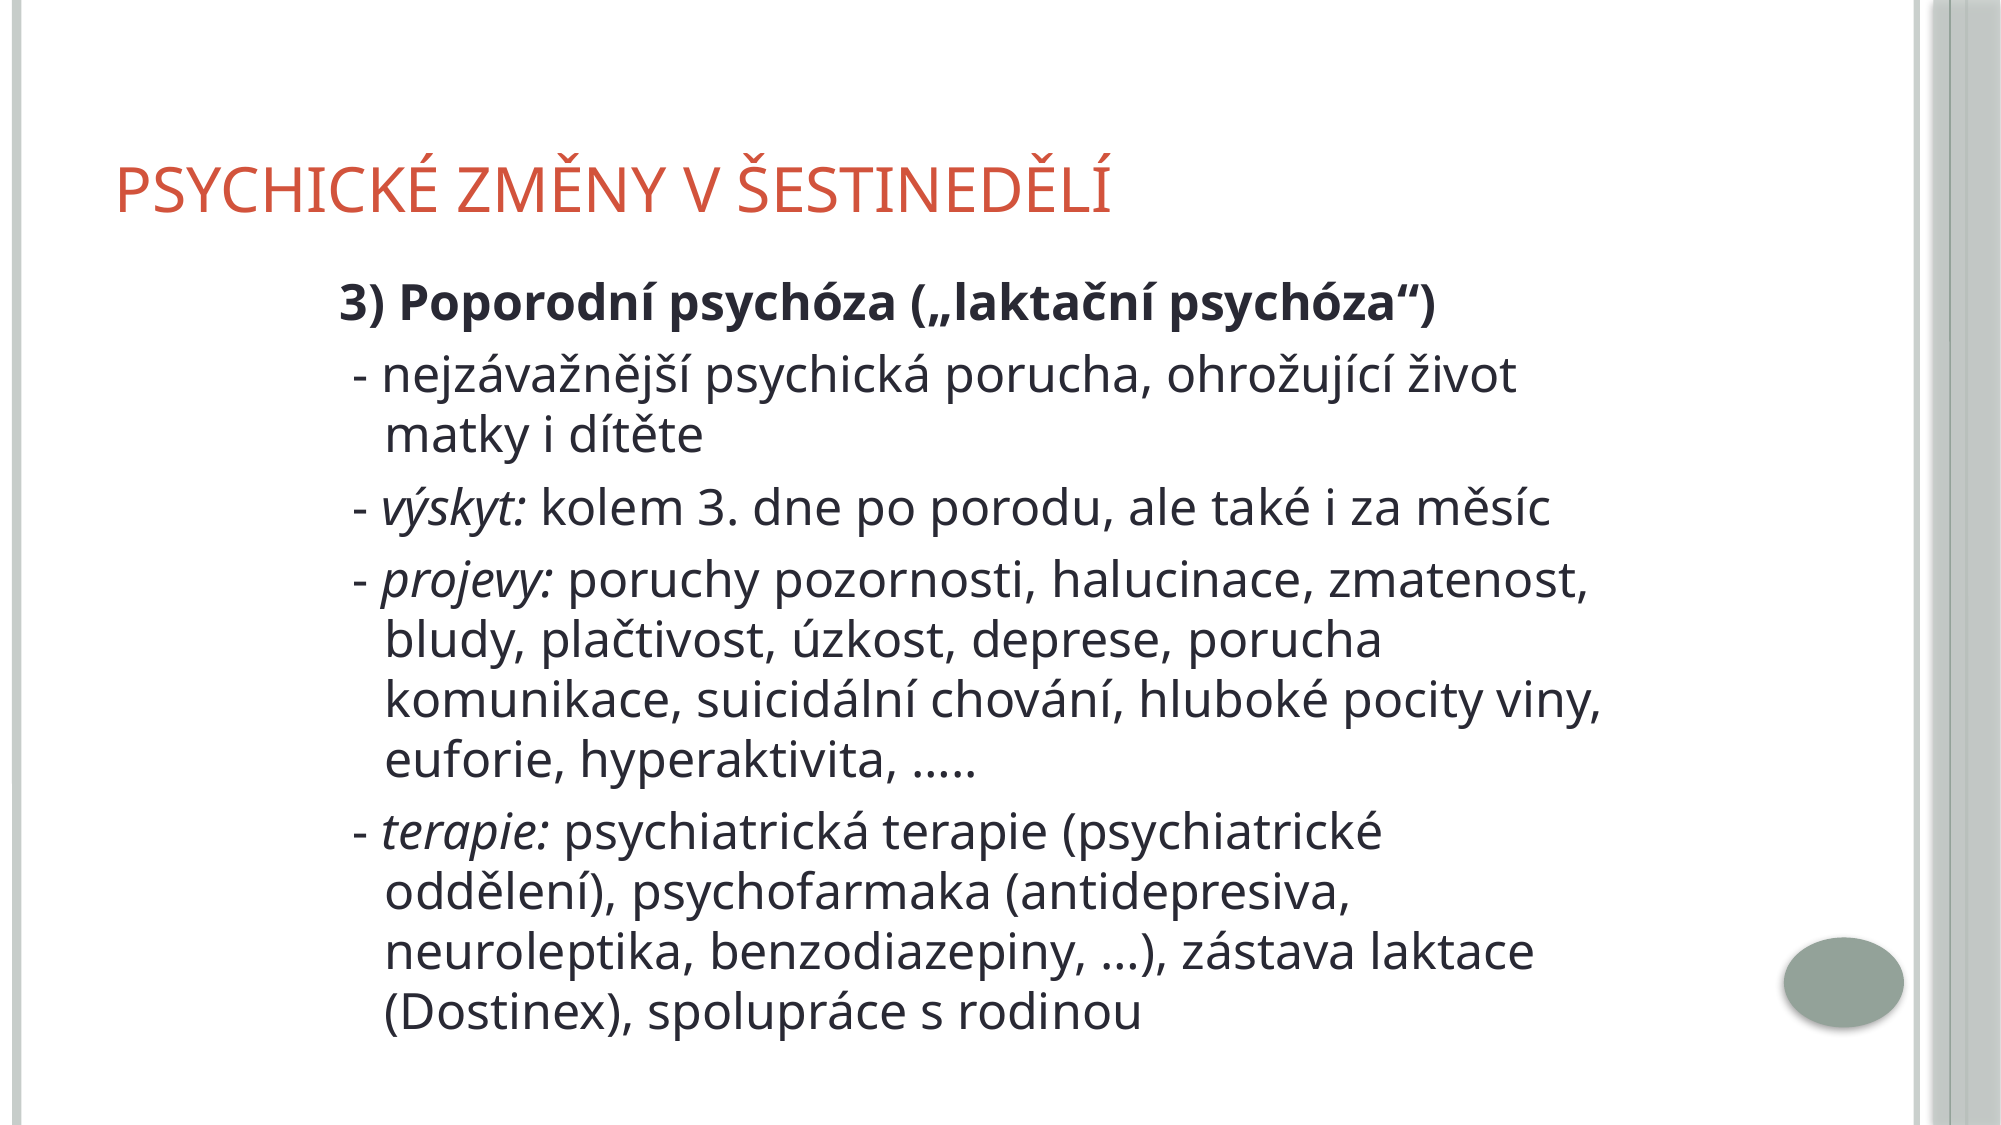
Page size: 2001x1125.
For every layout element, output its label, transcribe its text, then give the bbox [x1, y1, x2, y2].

title Psychické změny v šestinedělí [99, 45, 1734, 233]
list 3) Poporodní psychóza („laktační psychóza“) - nejzávažnější psychická porucha, ohrožující život matky i dítěte - výskyt: kolem 3. dne po porodu, ale také i za měsíc - projevy: poruchy pozornosti, halucinace, zmatenost, bludy, plačtivost, úzkost, deprese, porucha komunikace, suicidální chování, hluboké pocity viny, euforie, hyperaktivita, ….. - terapie: psychiatrická terapie (psychiatrické oddělení), psychofarmaka (antidepresiva, neuroleptika, benzodiazepiny, …), zástava laktace (Dostinex), spolupráce s rodinou [324, 262, 1638, 1062]
